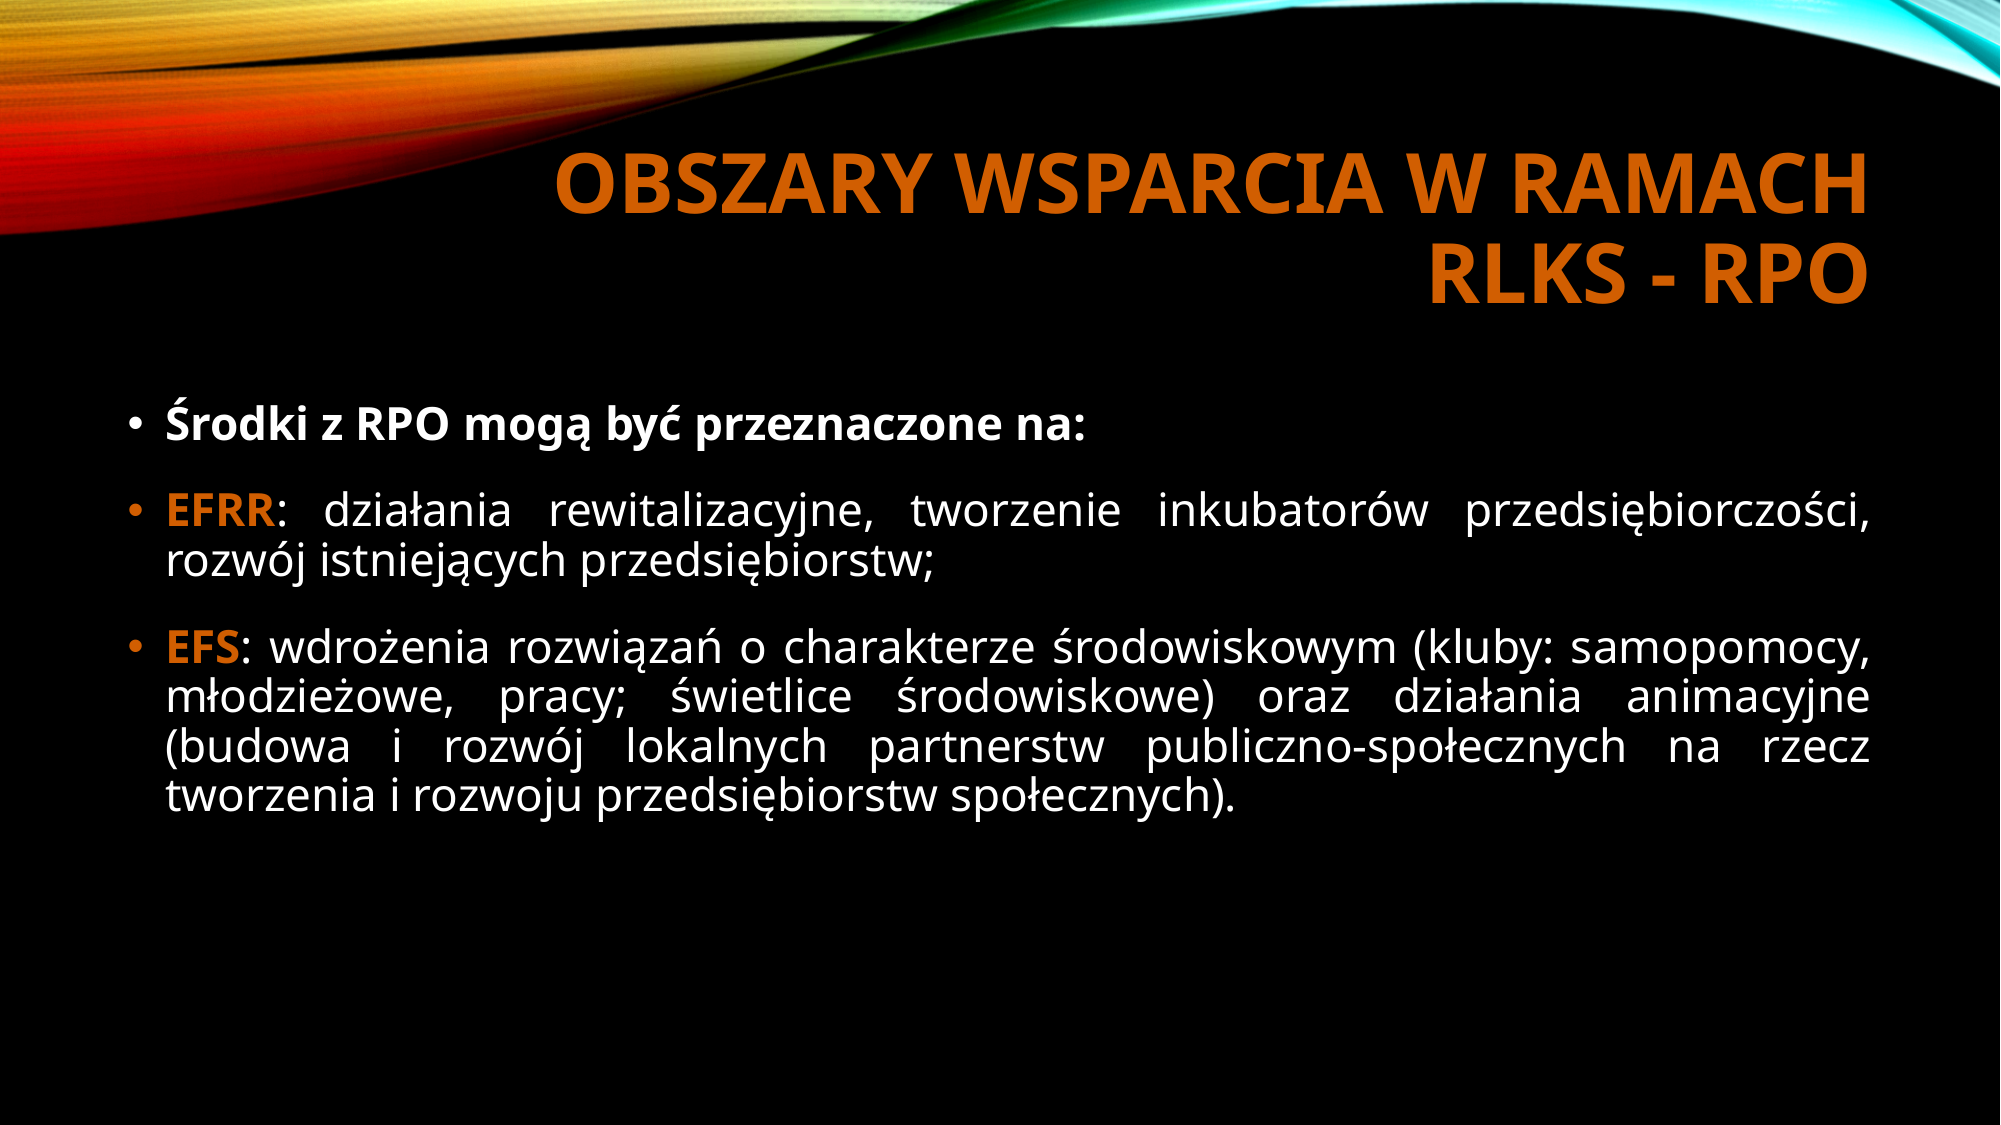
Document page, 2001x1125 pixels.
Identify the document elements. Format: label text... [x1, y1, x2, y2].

picture [0, 0, 2000, 237]
title OBSZARY WSPARCIA W RAMACH RLKS - RPO [474, 125, 1888, 338]
list Środki z RPO mogą być przeznaczone na: EFRR: działania rewitalizacyjne, tworzenie inkubatorów przedsiębiorczości, rozwój istniejących przedsiębiorstw; EFS: wdrożenia rozwiązań o charakterze środowiskowym (kluby: samopomocy, młodzieżowe, pracy; świetlice środowiskowe) oraz działania animacyjne (budowa i rozwój lokalnych partnerstw publiczno-społecznych na rzecz tworzenia i rozwoju przedsiębiorstw społecznych). [112, 360, 1888, 1021]
